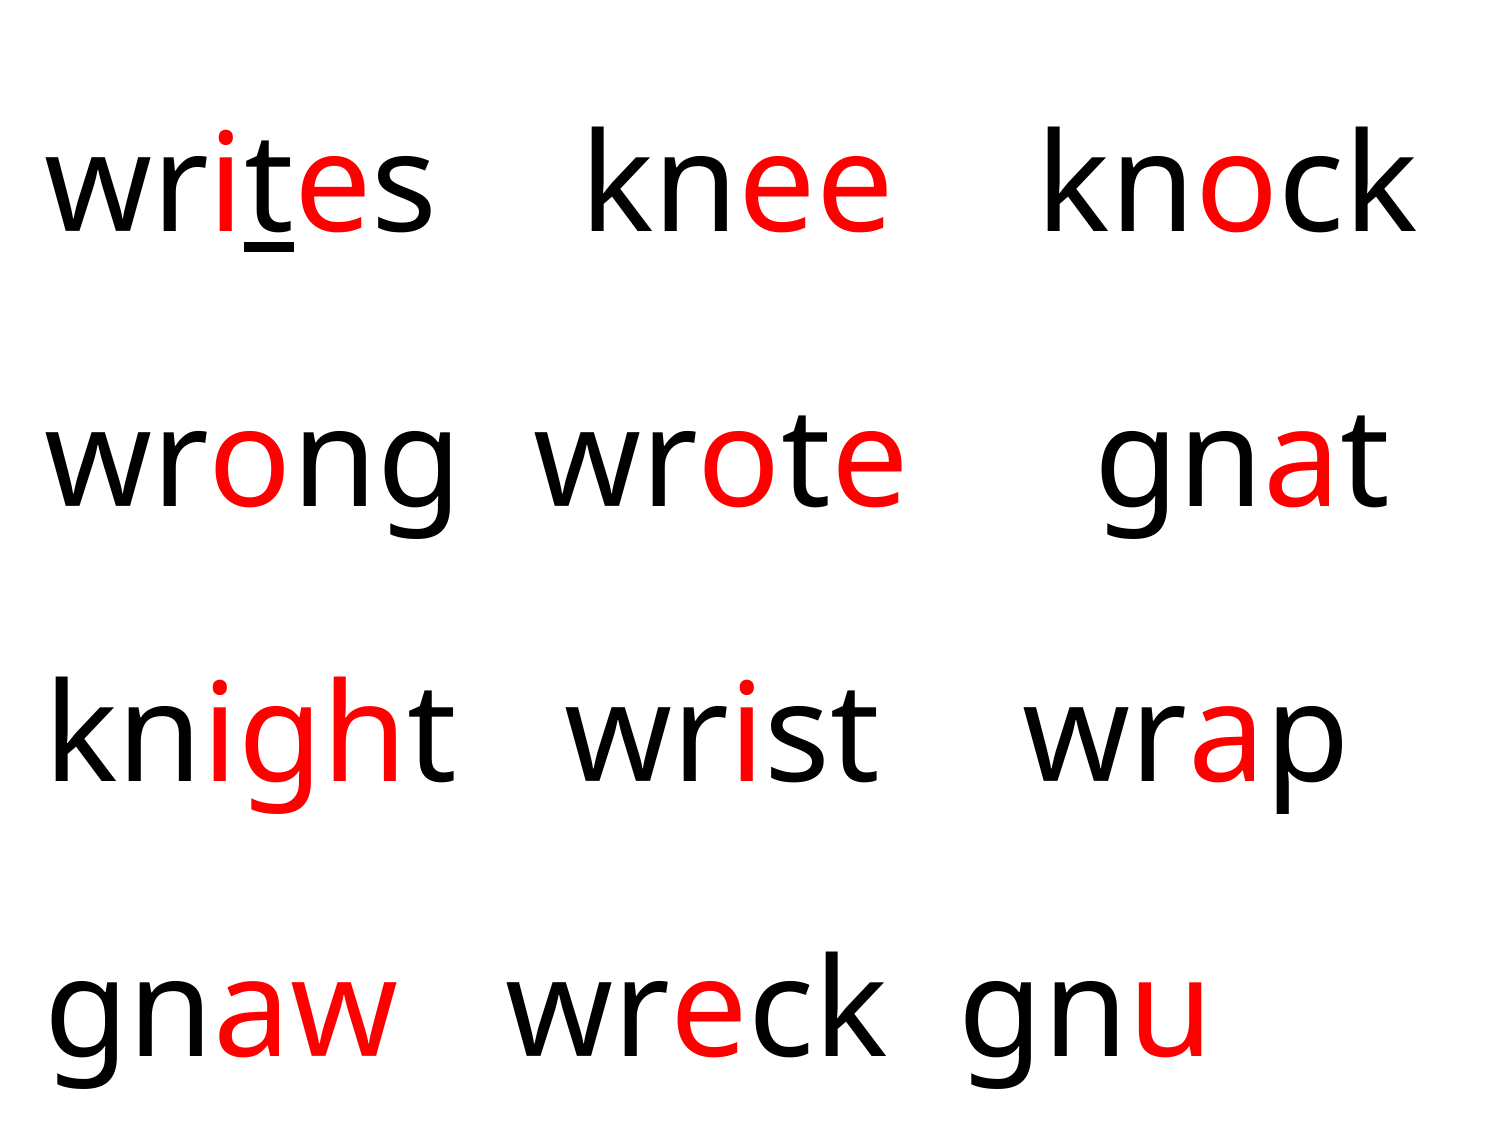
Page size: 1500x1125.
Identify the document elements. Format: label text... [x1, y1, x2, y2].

text_box writes knee knock wrong wrote gnat knight wrist wrap gnaw wreck gnu [29, 86, 1486, 1091]
